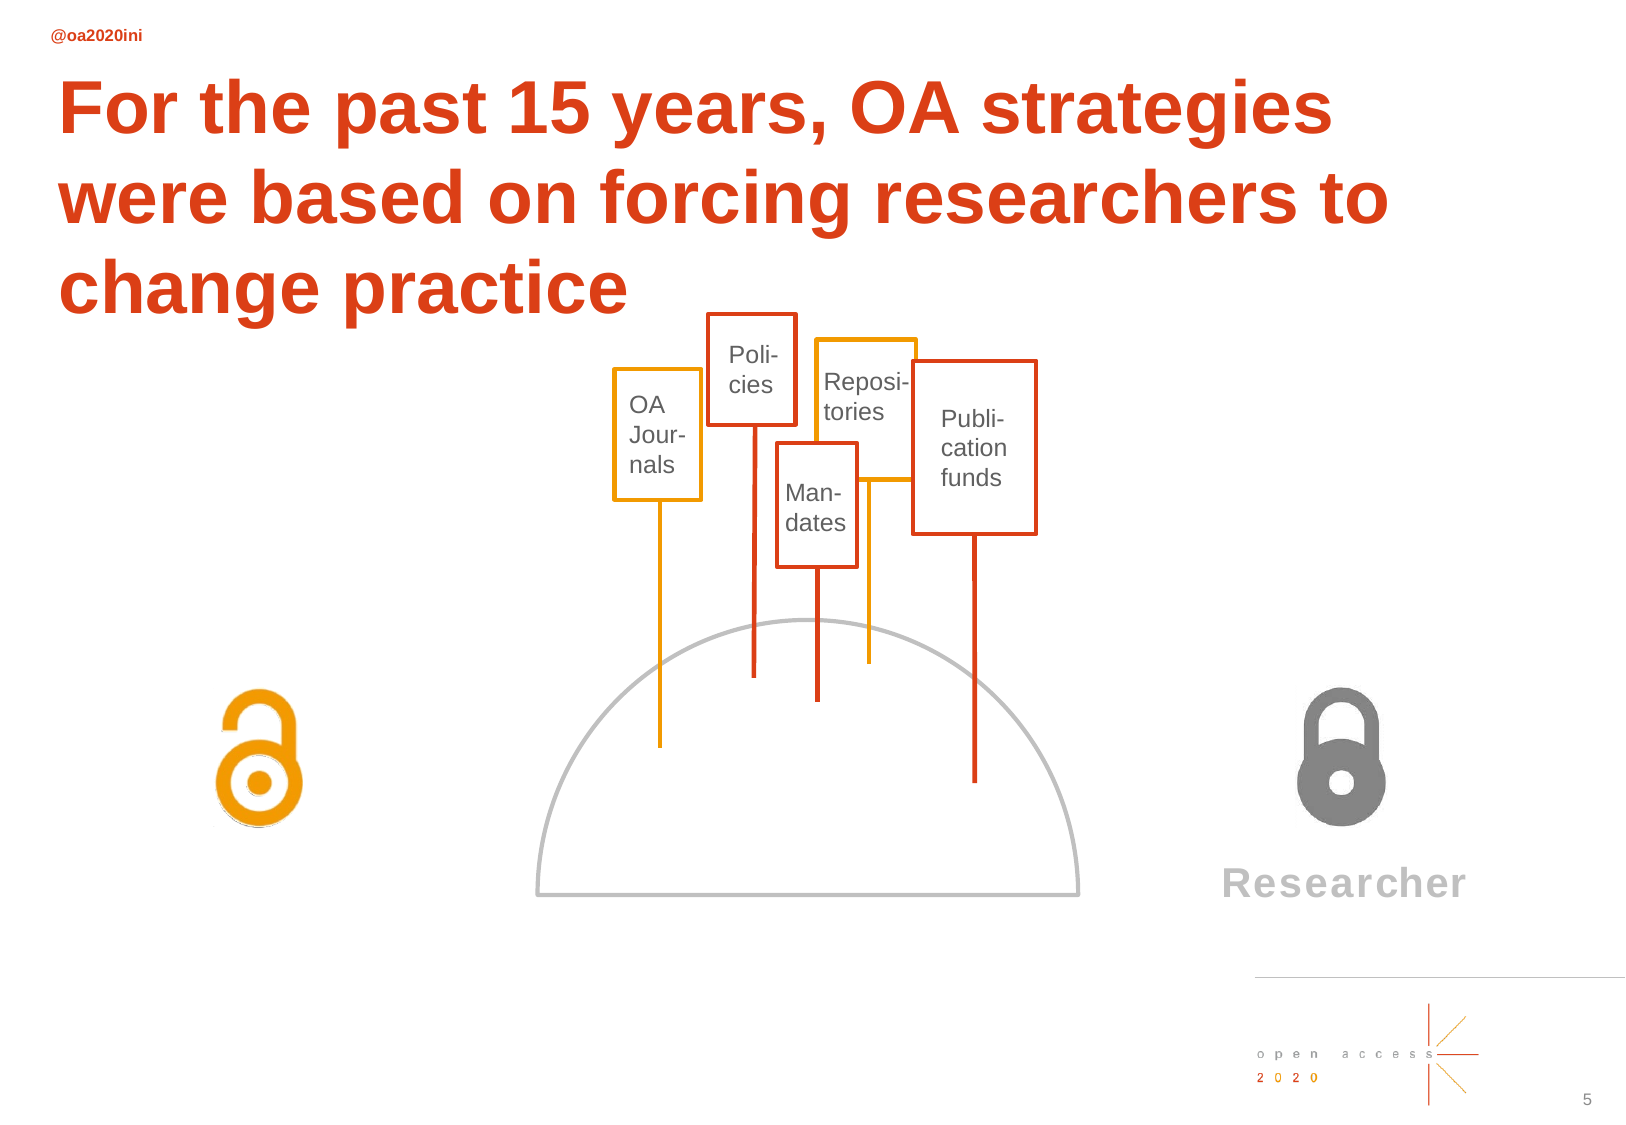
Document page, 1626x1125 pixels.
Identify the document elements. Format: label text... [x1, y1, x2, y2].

text_box r [1449, 855, 1503, 913]
text_box e [1274, 855, 1278, 913]
text_box [535, 617, 1081, 898]
text_box [612, 367, 703, 502]
picture [1254, 1001, 1480, 1107]
picture [1295, 684, 1388, 828]
text_box e [1304, 855, 1330, 913]
text_box [775, 441, 859, 569]
text_box r [1356, 855, 1375, 913]
text_box h [1398, 855, 1425, 913]
text_box Poli-cies [728, 339, 808, 399]
text_box R [1221, 855, 1274, 913]
text_box a [1330, 855, 1356, 913]
text_box OA Jour-nals [629, 388, 708, 479]
text_box e [1425, 855, 1449, 913]
slide_number 4 [1465, 1081, 1593, 1109]
text_box Reposi-tories [823, 365, 911, 426]
picture [213, 687, 304, 829]
text_box [706, 312, 798, 427]
text_box [814, 337, 918, 482]
text_box Publi- cation funds [940, 402, 1069, 492]
text_box Man-dates [784, 476, 857, 537]
text_box [911, 359, 1038, 536]
list For the past 15 years, OA strategies were based on forcing researchers to change practice [58, 58, 1517, 174]
text_box s [1278, 855, 1304, 913]
text_box c [1375, 855, 1398, 913]
